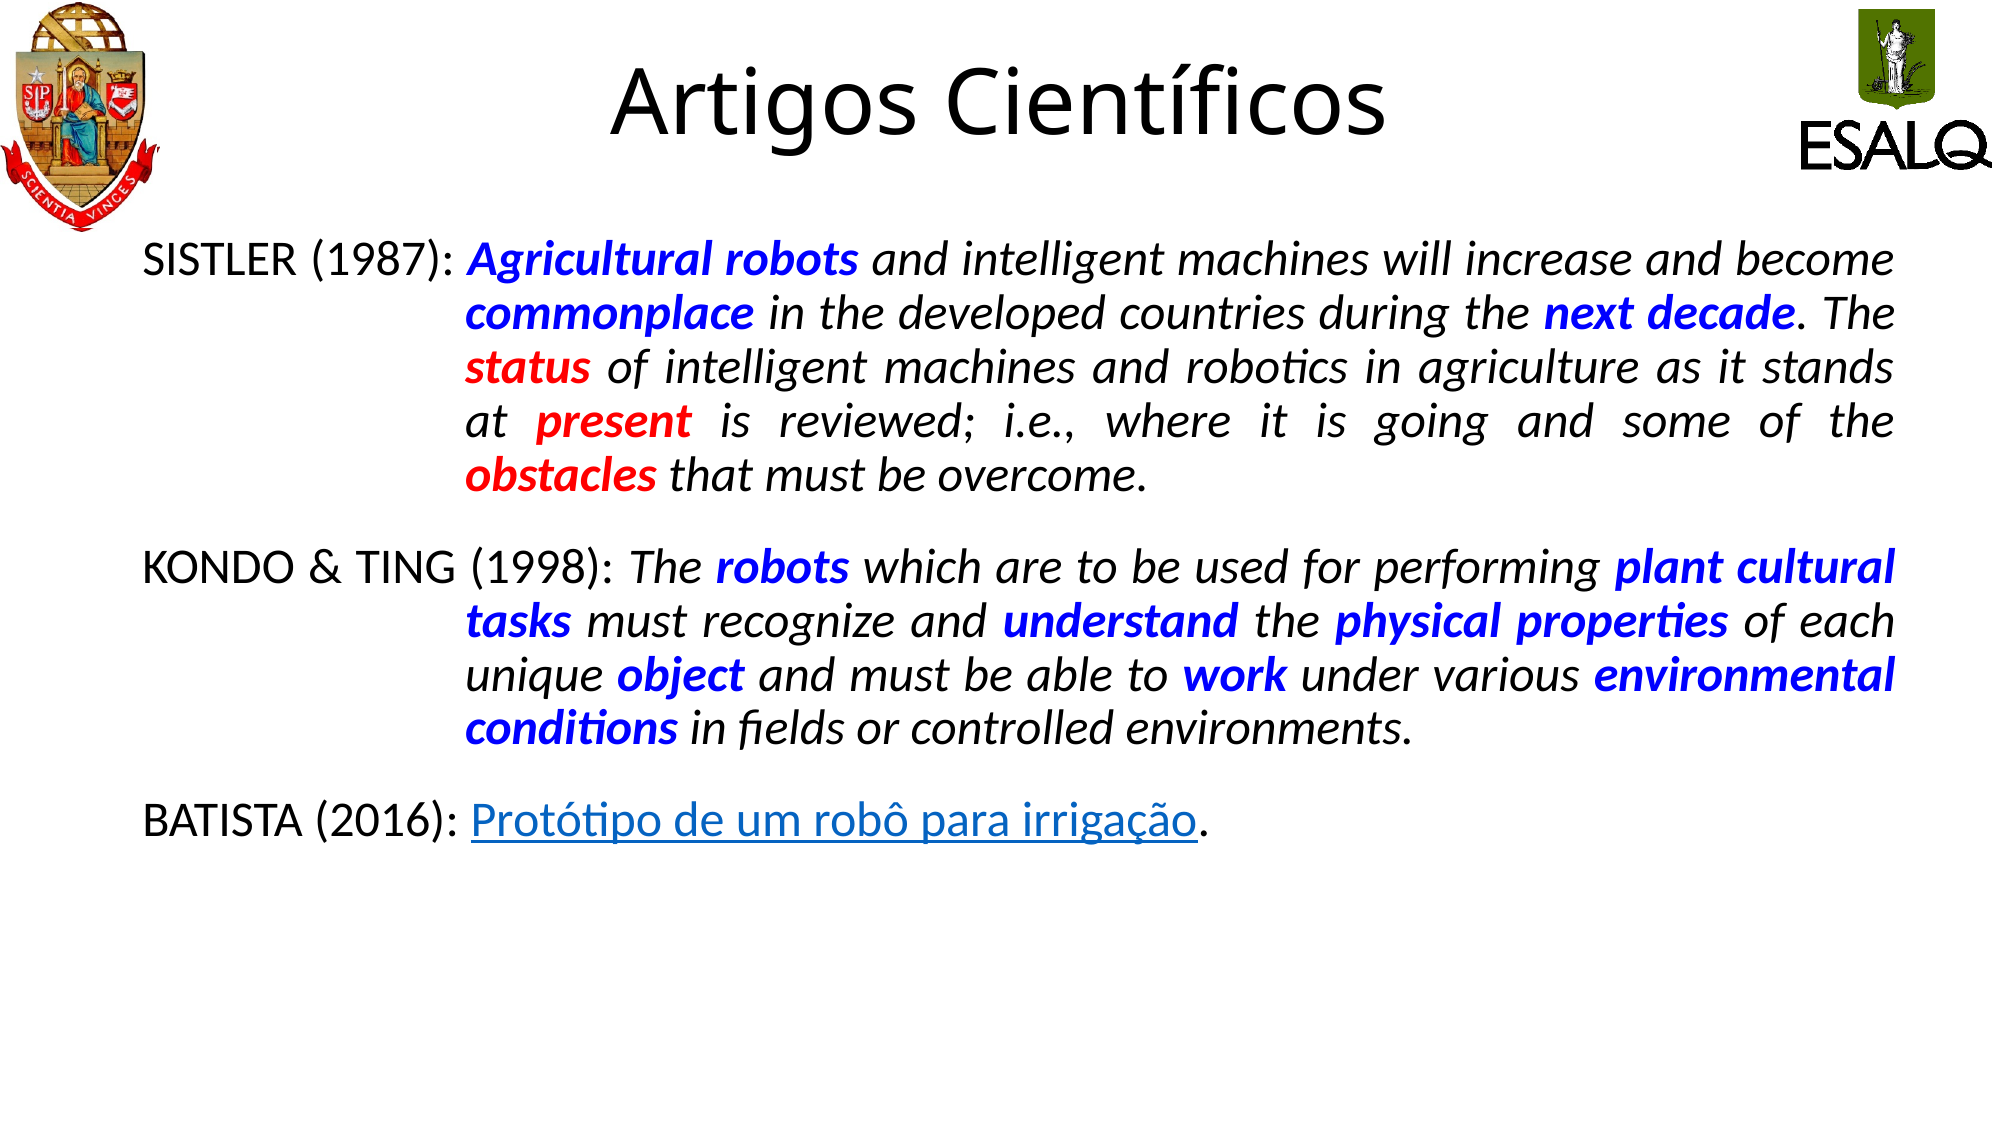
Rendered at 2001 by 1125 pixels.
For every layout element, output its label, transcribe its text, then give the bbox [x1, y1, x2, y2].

list SISTLER (1987): Agricultural robots and intelligent machines will increase and become commonplace in the developed countries during the next decade. The status of intelligent machines and robotics in agriculture as it stands at present is reviewed; i.e., where it is going and some of the obstacles that must be overcome. KONDO & TING (1998): The robots which are to be used for performing plant cultural tasks must recognize and understand the physical properties of each unique object and must be able to work under various environmental conditions in fields or controlled environments. BATISTA (2016): Protótipo de um robô para irrigação. [127, 224, 1911, 1021]
picture [0, 2, 160, 232]
title Artigos Científicos [165, 6, 1834, 203]
picture [1834, 9, 1992, 170]
